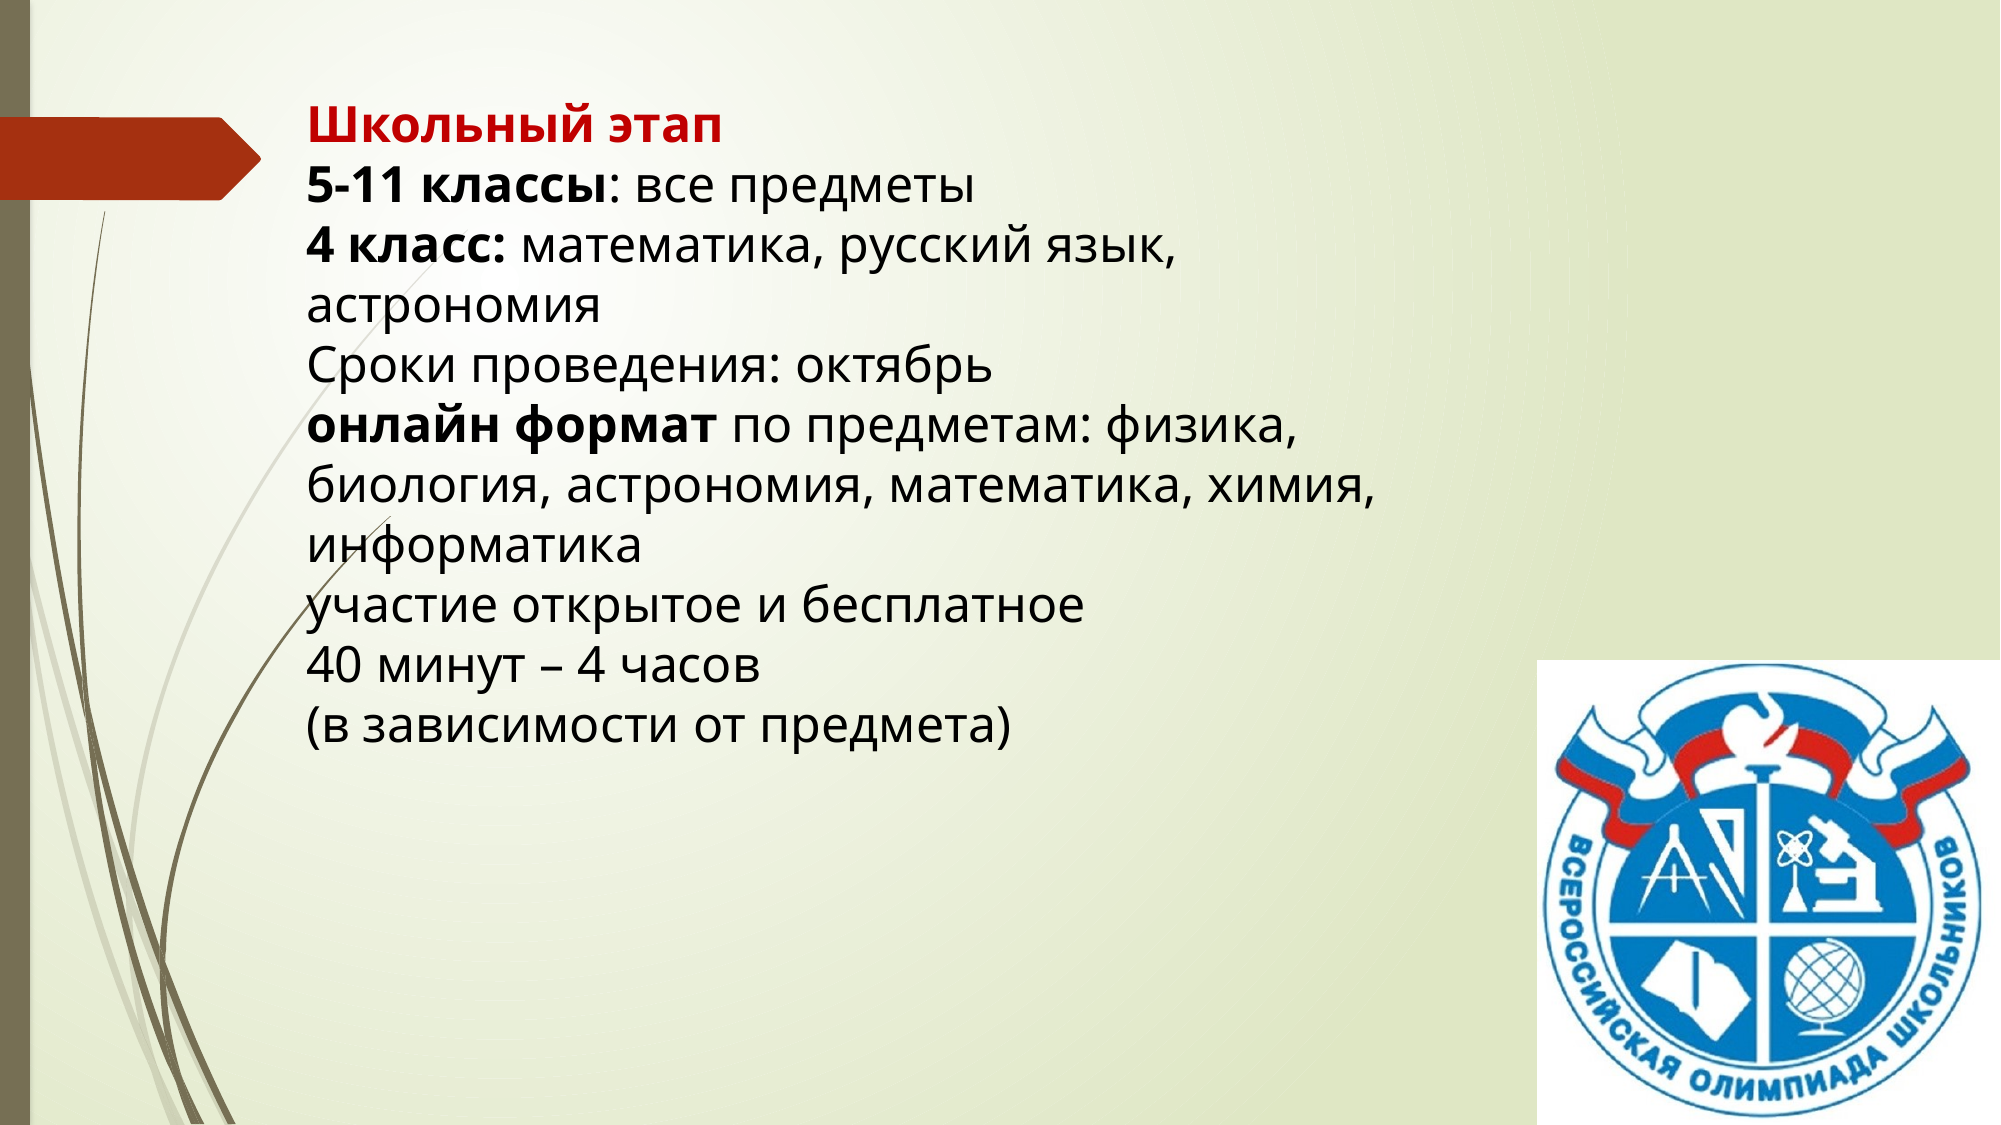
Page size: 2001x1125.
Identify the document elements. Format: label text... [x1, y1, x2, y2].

text_box Школьный этап 5-11 классы: все предметы 4 класс: математика, русский язык, астрономия Сроки проведения: октябрь онлайн формат по предметам: физика, биология, астрономия, математика, химия, информатика участие открытое и бесплатное 40 минут – 4 часов (в зависимости от предмета) [291, 85, 1492, 761]
picture [1537, 660, 2000, 1125]
